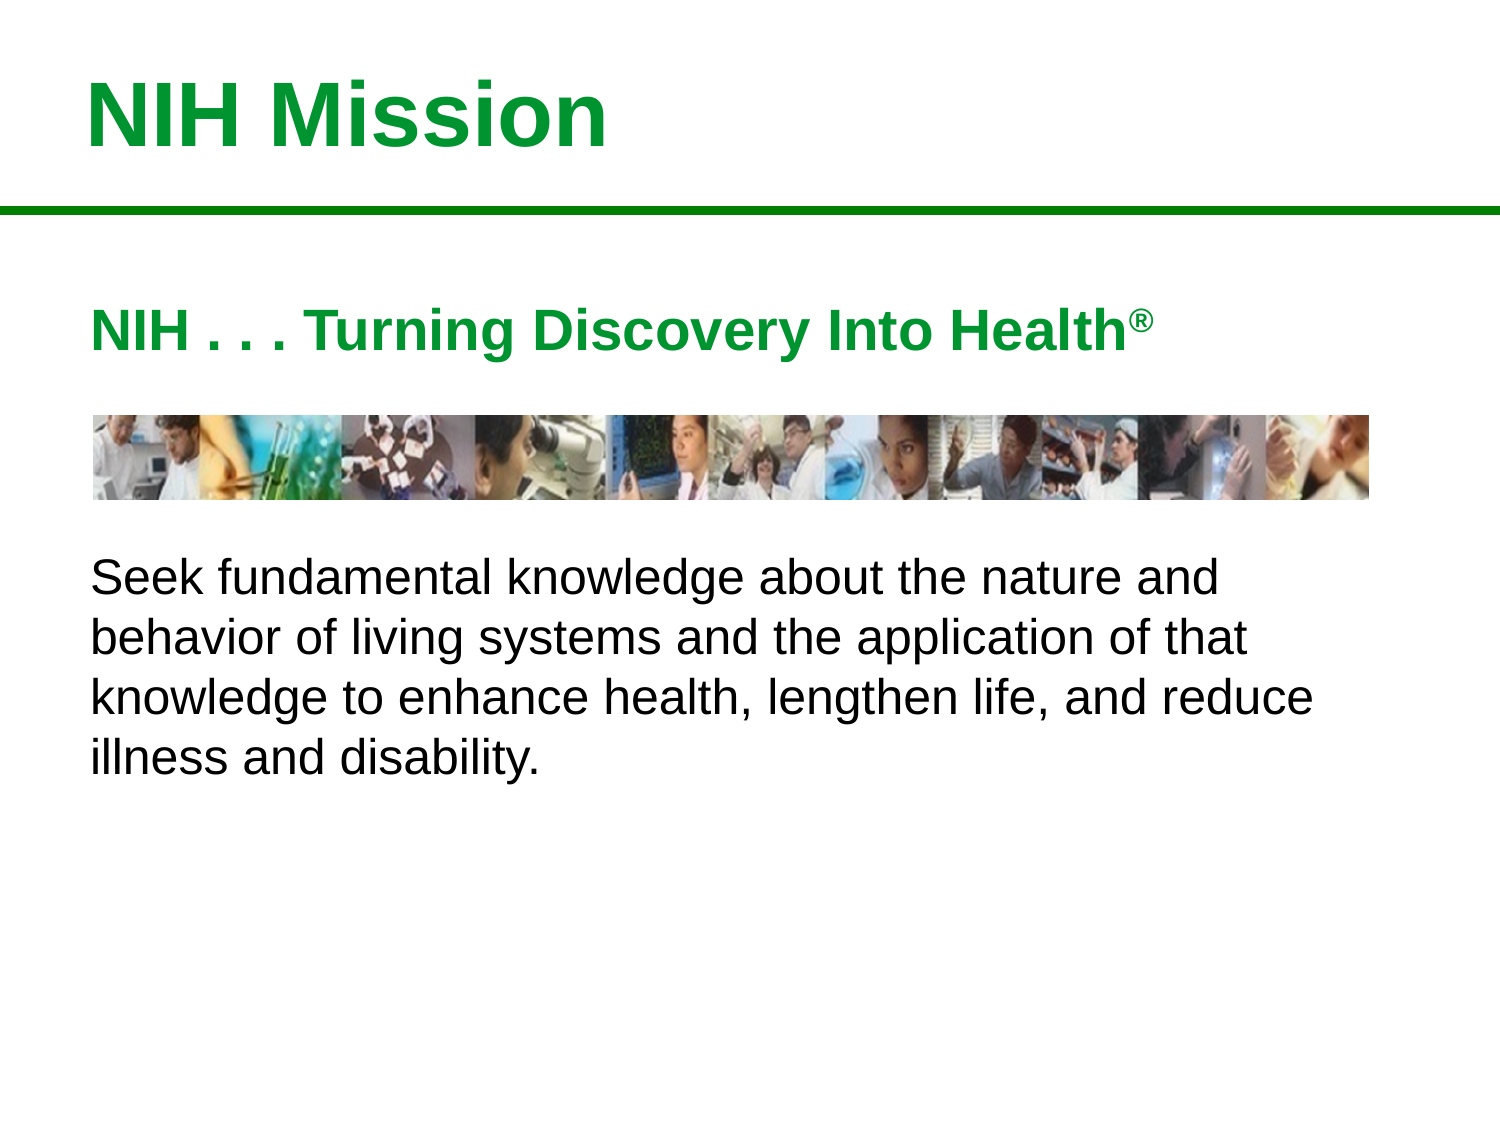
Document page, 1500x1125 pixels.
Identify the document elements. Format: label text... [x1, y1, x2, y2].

list Seek fundamental knowledge about the nature and behavior of living systems and the application of that knowledge to enhance health, lengthen life, and reduce illness and disability. [75, 536, 1350, 1125]
title NIH Mission [70, 33, 1346, 196]
picture [93, 414, 1369, 500]
text_box NIH . . . Turning Discovery Into Health® [74, 233, 1425, 421]
